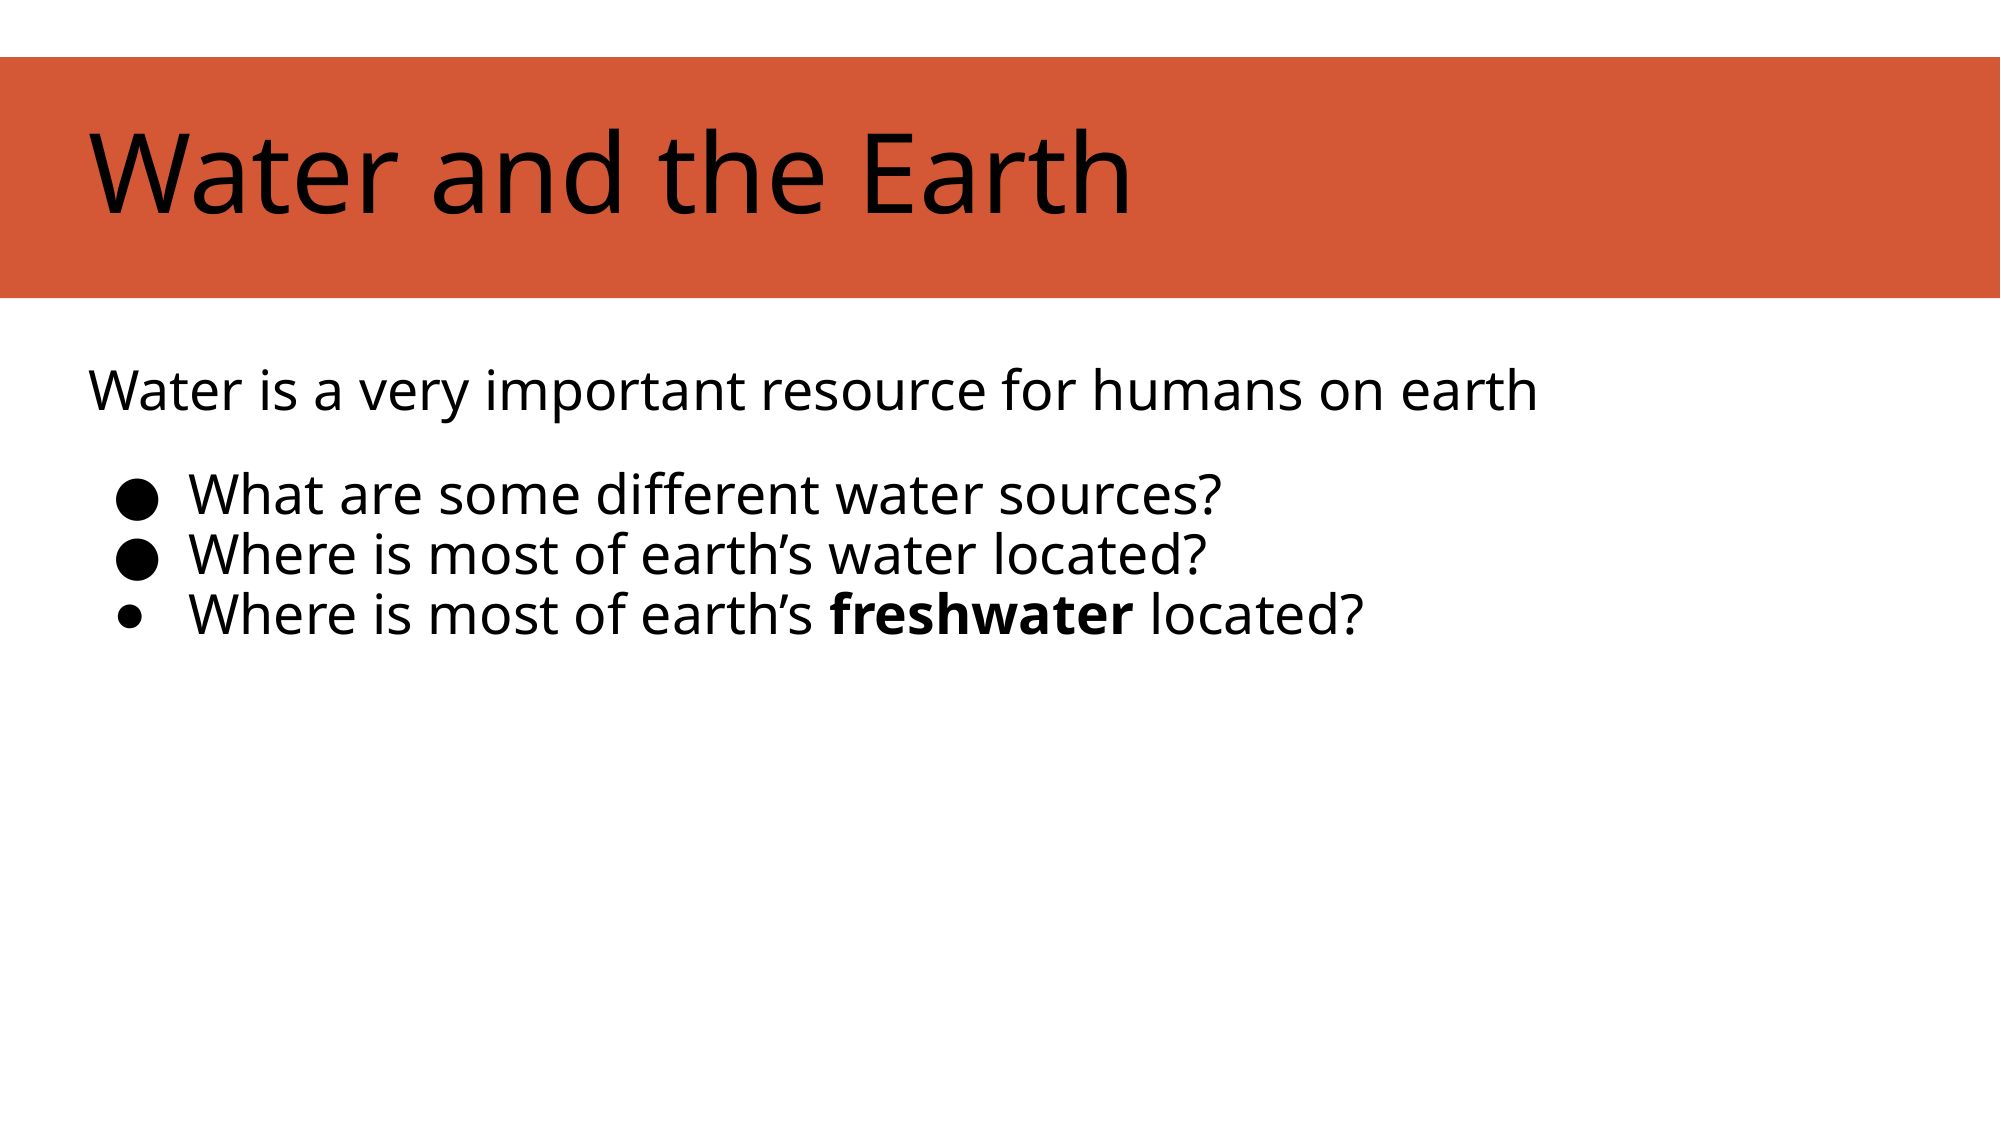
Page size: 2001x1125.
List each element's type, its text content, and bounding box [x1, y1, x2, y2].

text_box [0, 57, 2000, 299]
list Water is a very important resource for humans on earth What are some different water sources? Where is most of earth’s water located? Where is most of earth’s freshwater located? [68, 342, 1932, 1090]
title Water and the Earth [68, 97, 1932, 223]
